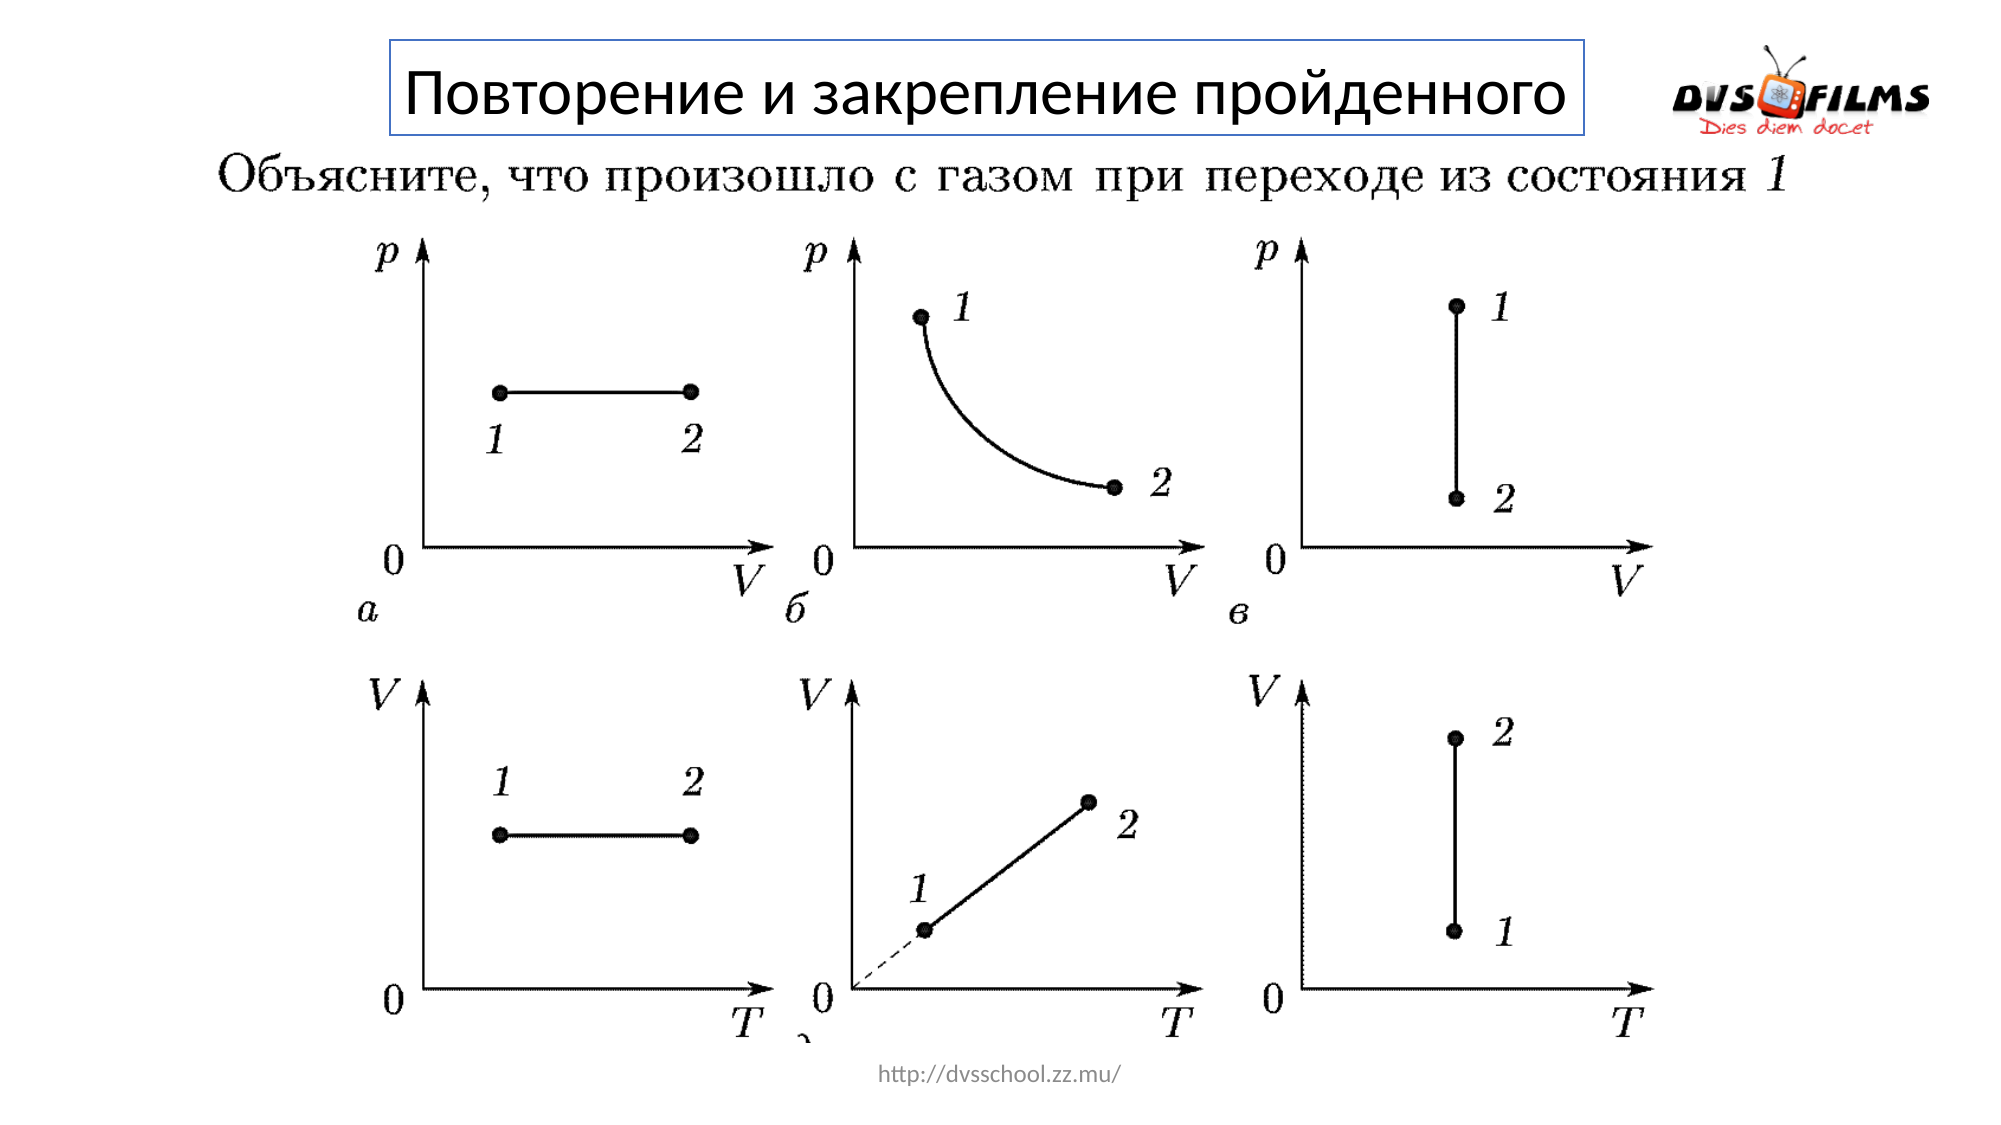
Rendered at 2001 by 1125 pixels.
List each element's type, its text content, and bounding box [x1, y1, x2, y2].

text_box Повторение и закрепление пройденного [389, 39, 1585, 136]
picture [1669, 41, 1933, 138]
footer http://dvsschool.zz.mu/ [662, 1043, 1338, 1103]
picture [208, 148, 1792, 1043]
